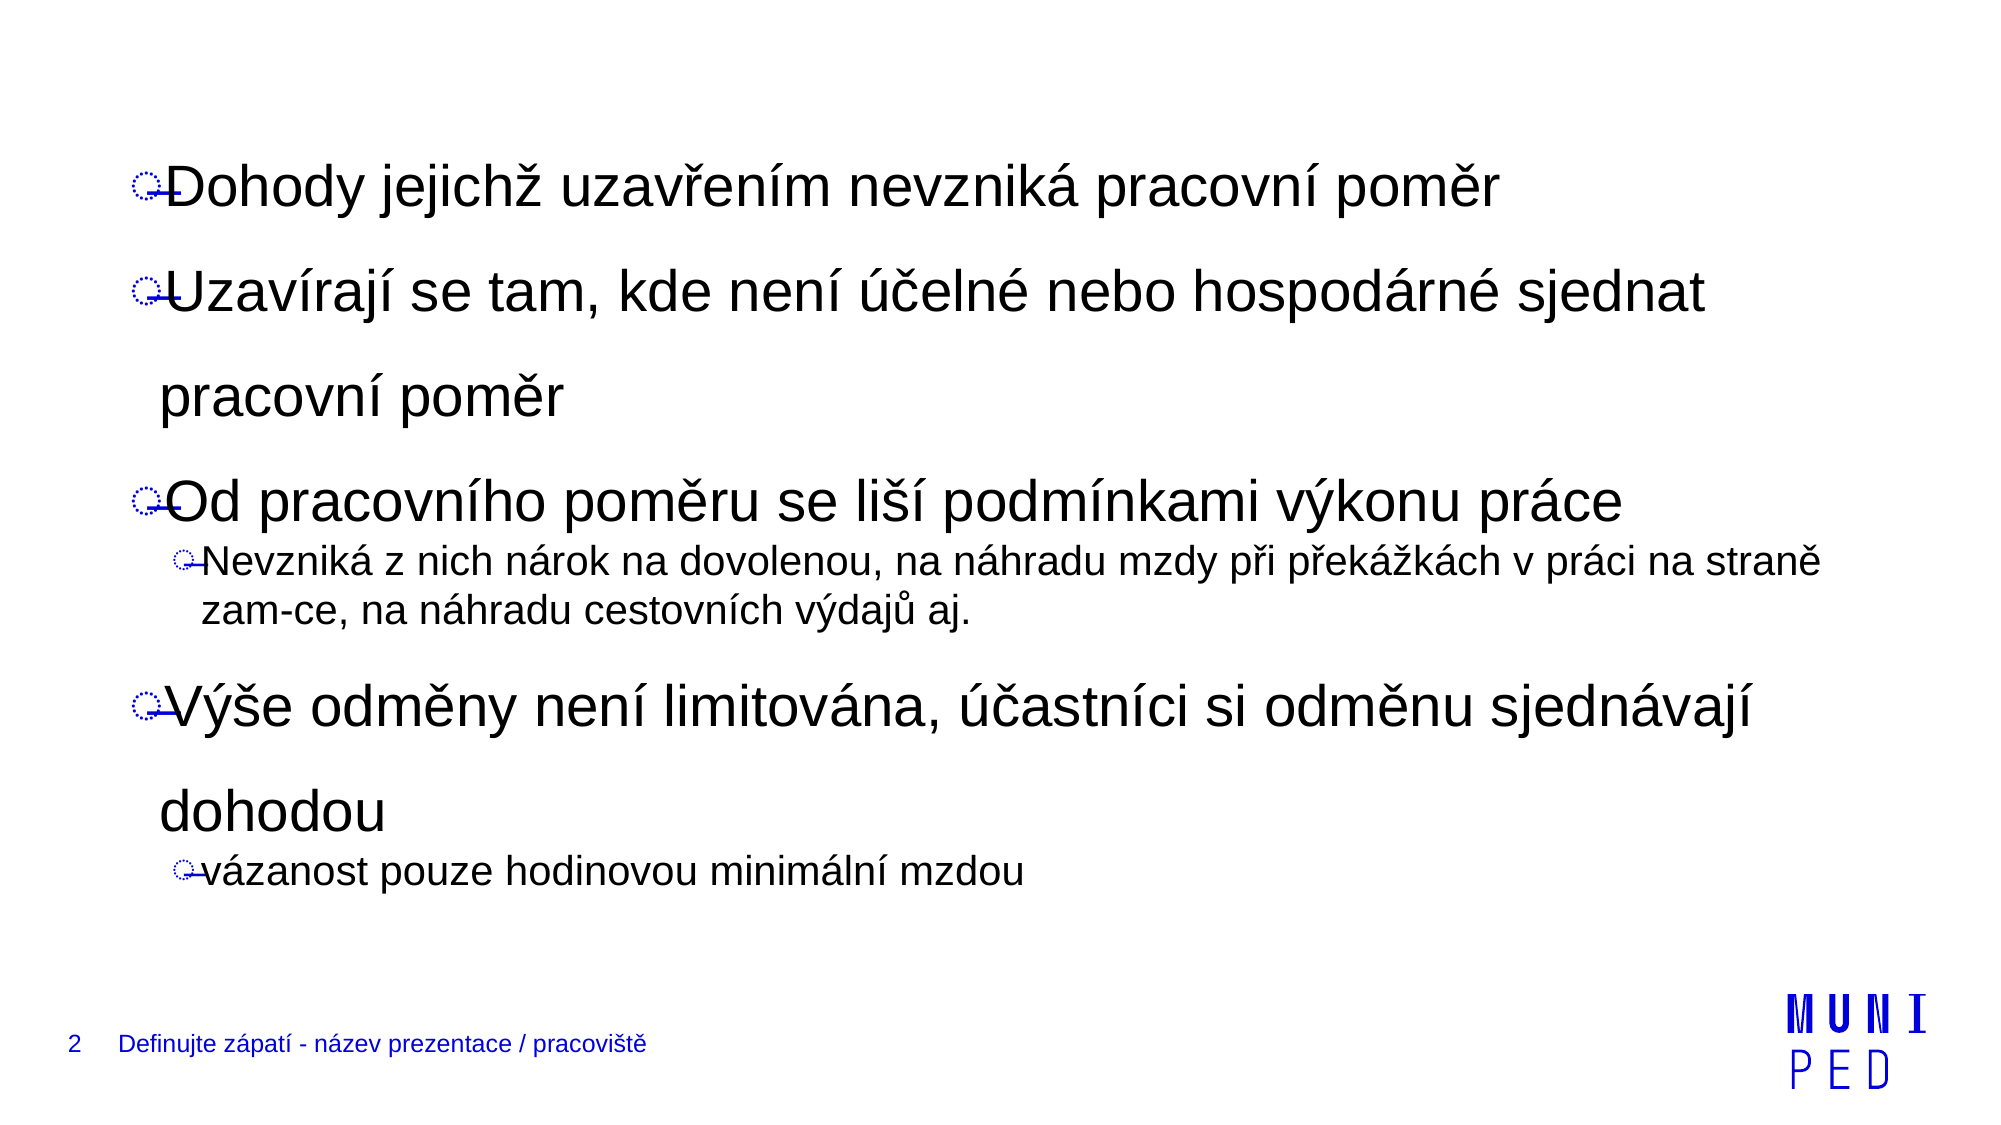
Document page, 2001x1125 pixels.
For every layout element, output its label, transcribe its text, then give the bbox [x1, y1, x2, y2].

footer Definujte zápatí - název prezentace / pracoviště [118, 1021, 1418, 1063]
slide_number 2 [67, 1021, 110, 1063]
list Dohody jejichž uzavřením nevzniká pracovní poměr Uzavírají se tam, kde není účelné nebo hospodárné sjednat pracovní poměr Od pracovního poměru se liší podmínkami výkonu práce Nevzniká z nich nárok na dovolenou, na náhradu mzdy při překážkách v práci na straně zam-ce, na náhradu cestovních výdajů aj. Výše odměny není limitována, účastníci si odměnu sjednávají dohodou vázanost pouze hodinovou minimální mzdou [118, 113, 1883, 957]
